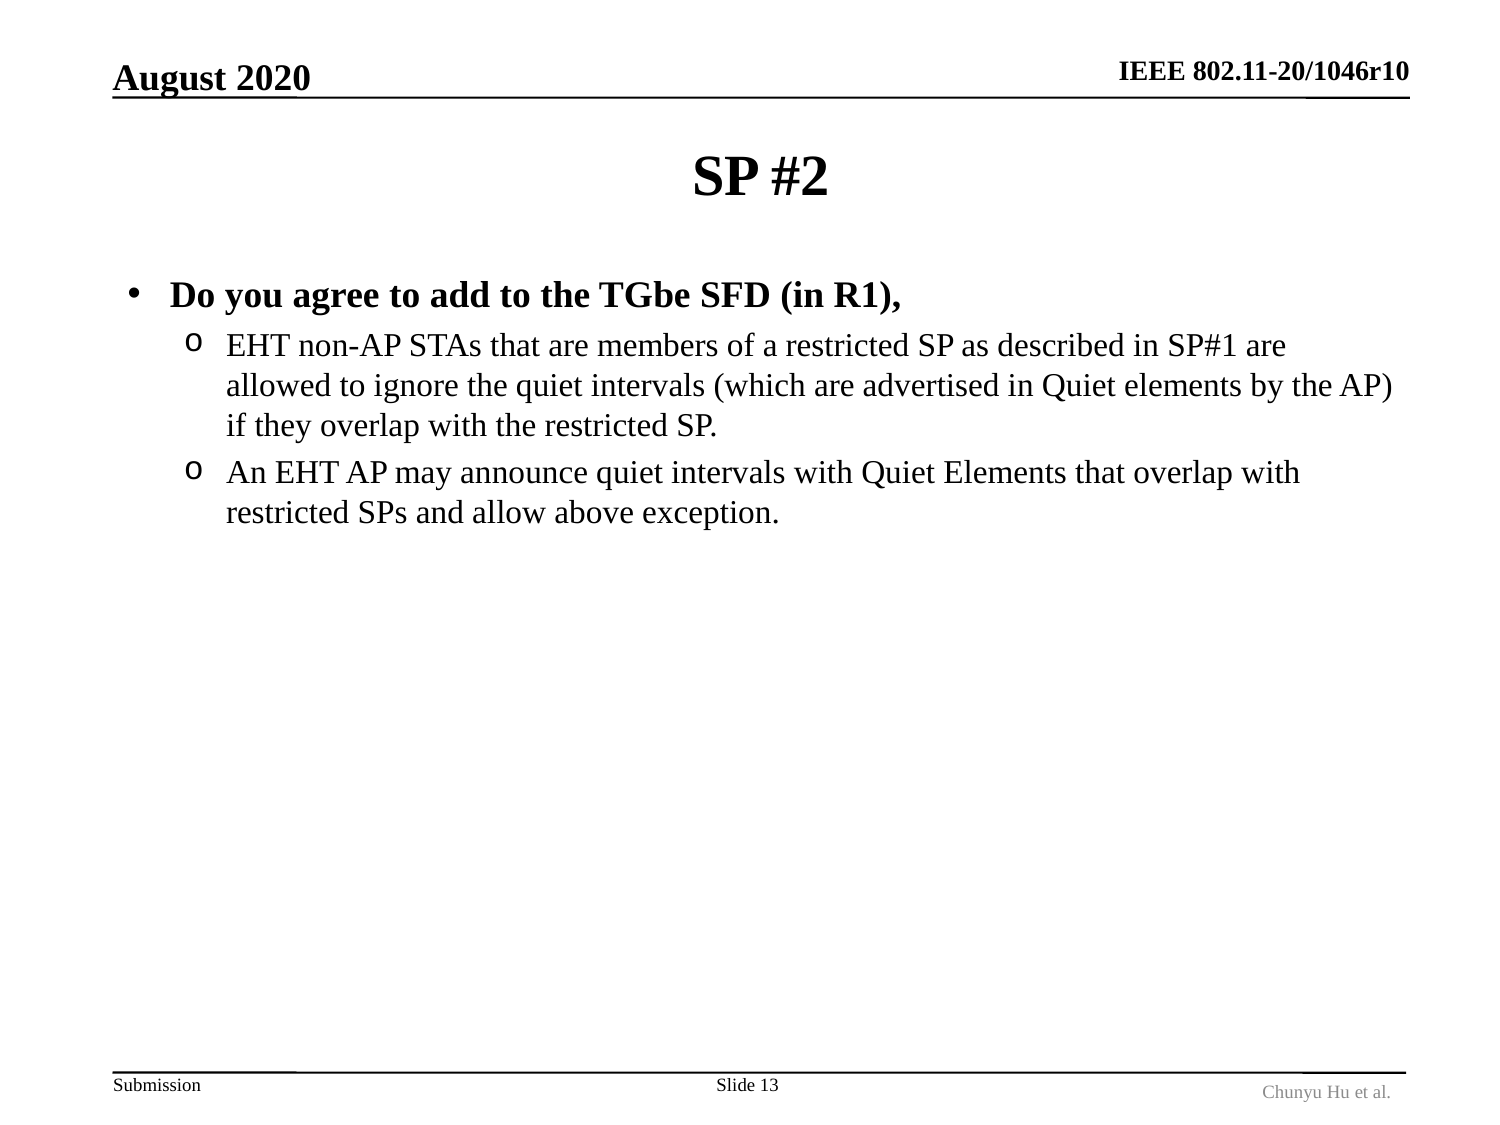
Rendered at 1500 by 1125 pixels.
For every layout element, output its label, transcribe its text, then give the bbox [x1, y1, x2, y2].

title SP #2 [112, 97, 1411, 248]
slide_number Slide 13 [702, 1072, 793, 1111]
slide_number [112, 52, 563, 90]
footer Chunyu Hu et al. [877, 1072, 1407, 1110]
list Do you agree to add to the TGbe SFD (in R1), EHT non-AP STAs that are members of a restricted SP as described in SP#1 are allowed to ignore the quiet intervals (which are advertised in Quiet elements by the AP) if they overlap with the restricted SP. An EHT AP may announce quiet intervals with Quiet Elements that overlap with restricted SPs and allow above exception. [112, 262, 1411, 1073]
